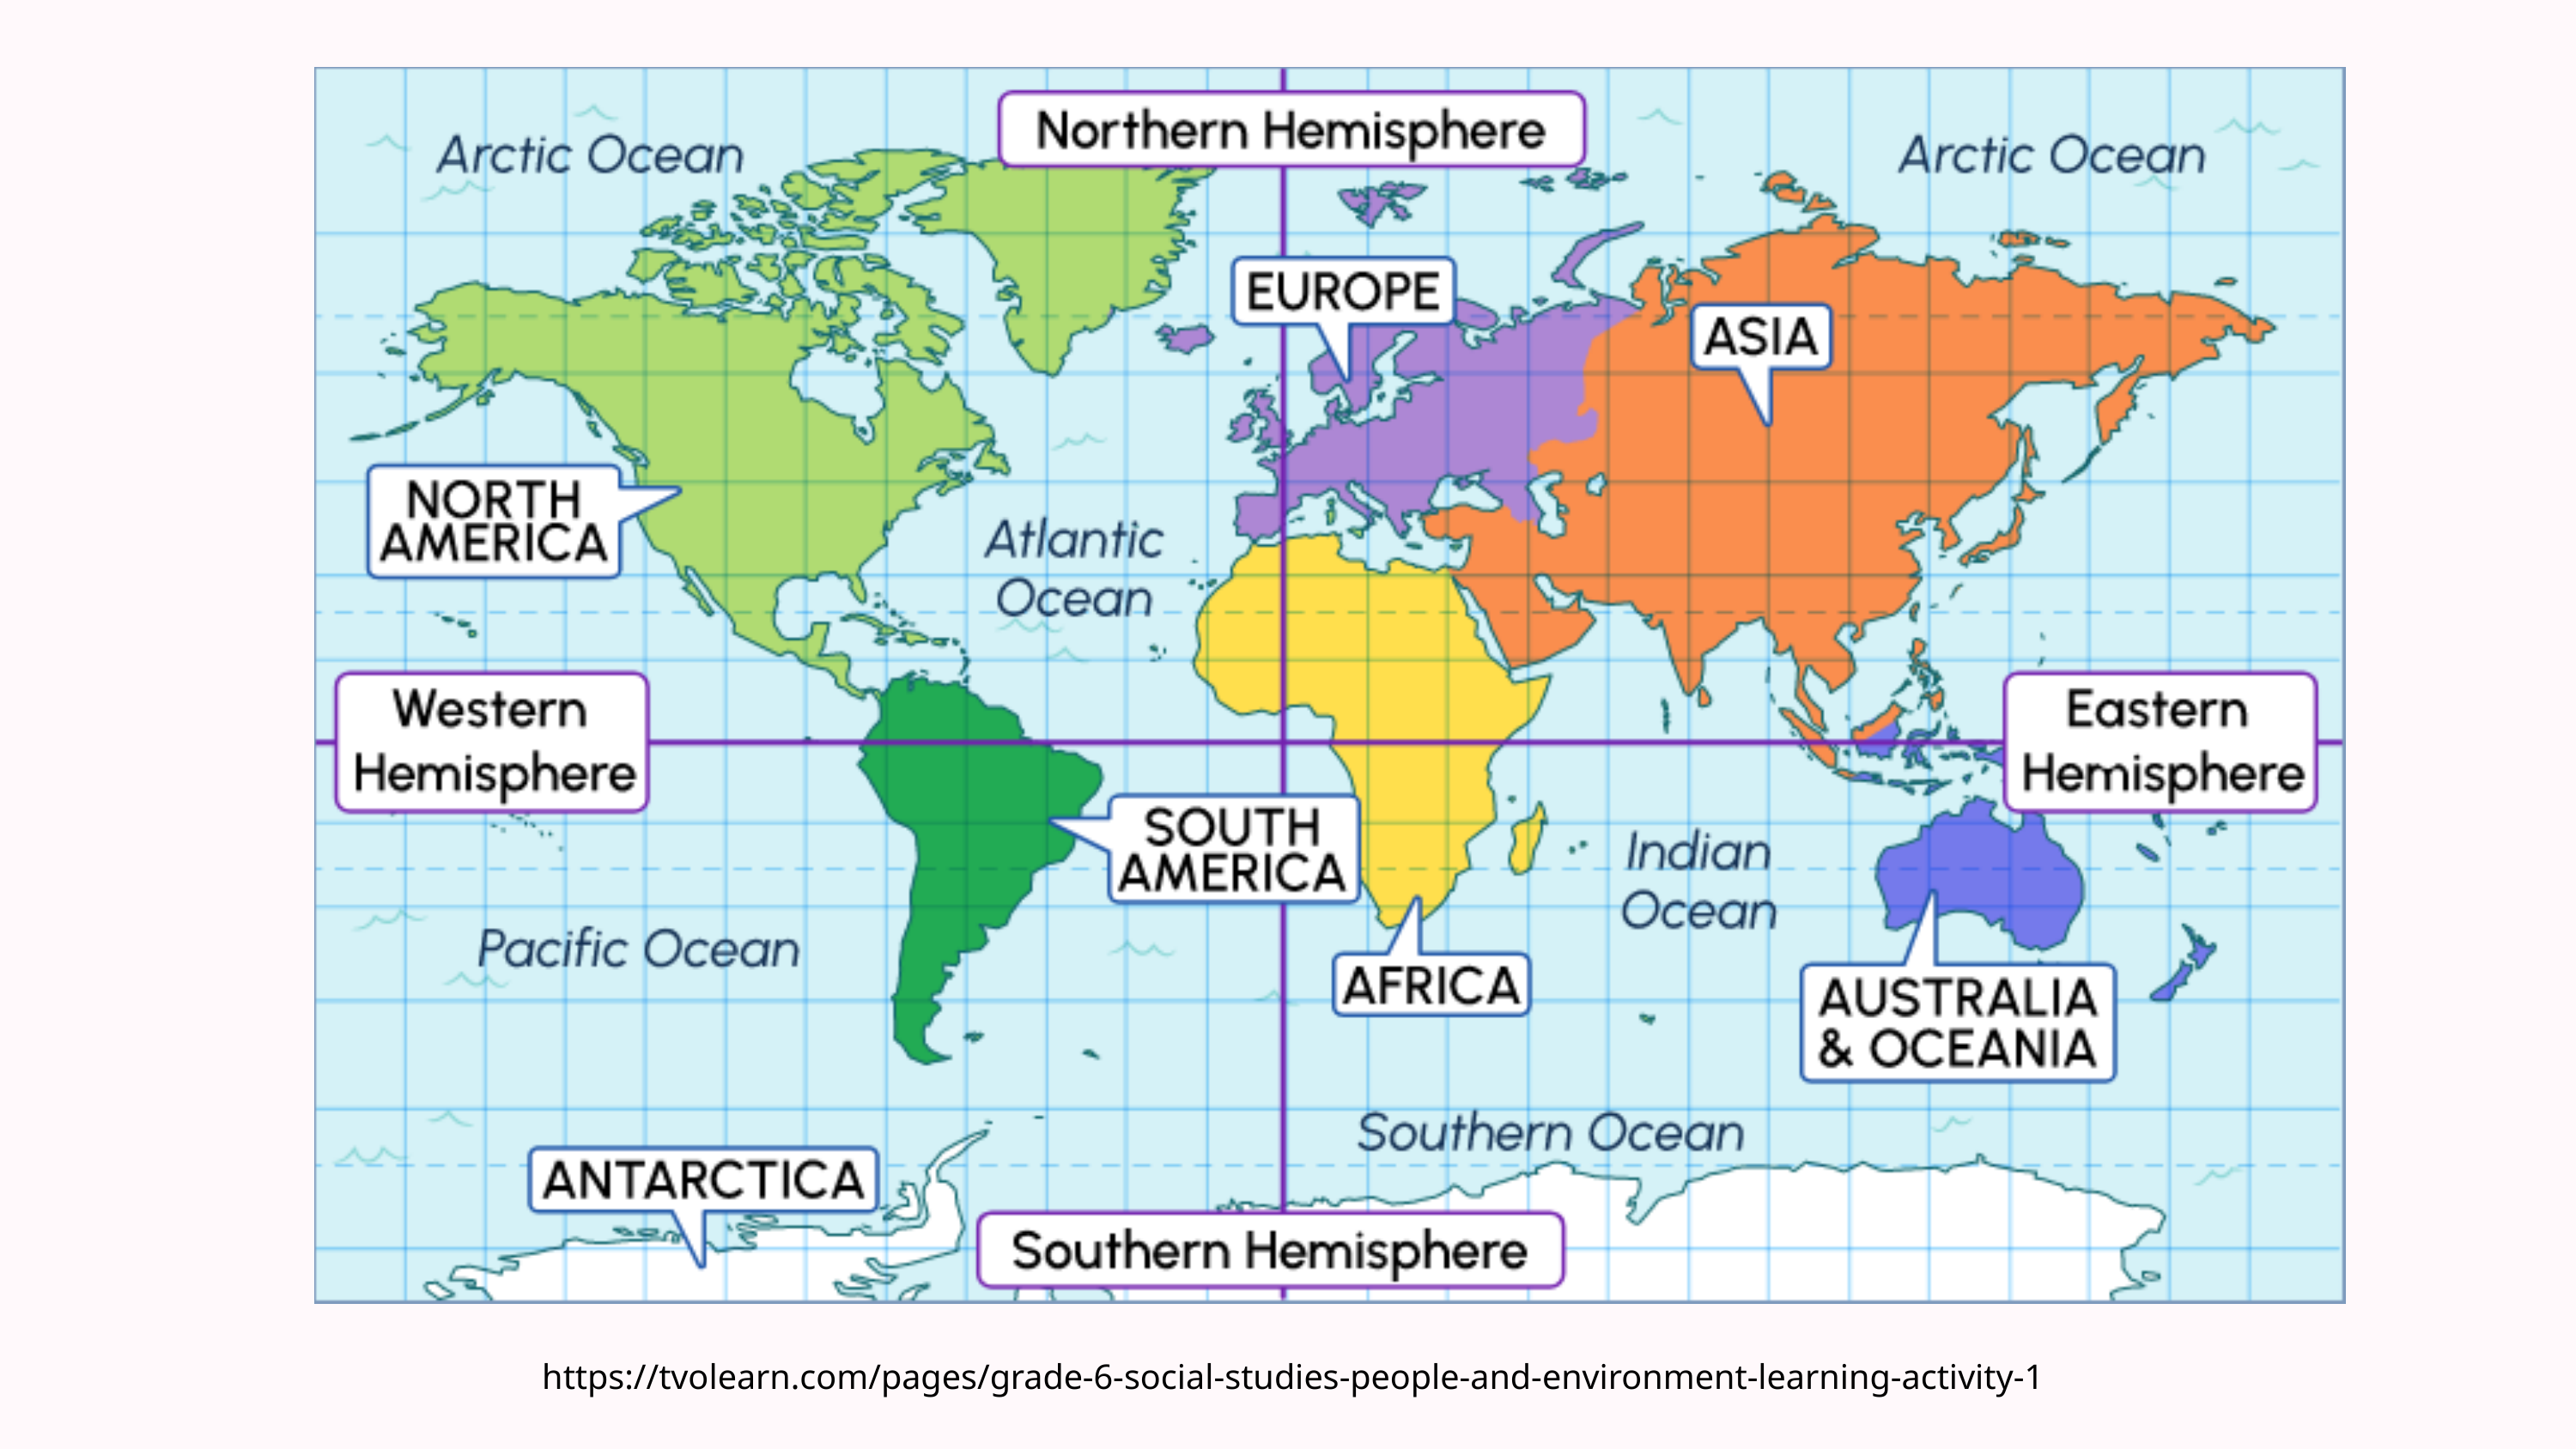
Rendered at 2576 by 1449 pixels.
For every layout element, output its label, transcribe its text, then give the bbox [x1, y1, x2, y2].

picture [314, 66, 2346, 1304]
text_box https://tvolearn.com/pages/grade-6-social-studies-people-and-environment-learning-activity-1 [156, 1339, 2432, 1397]
